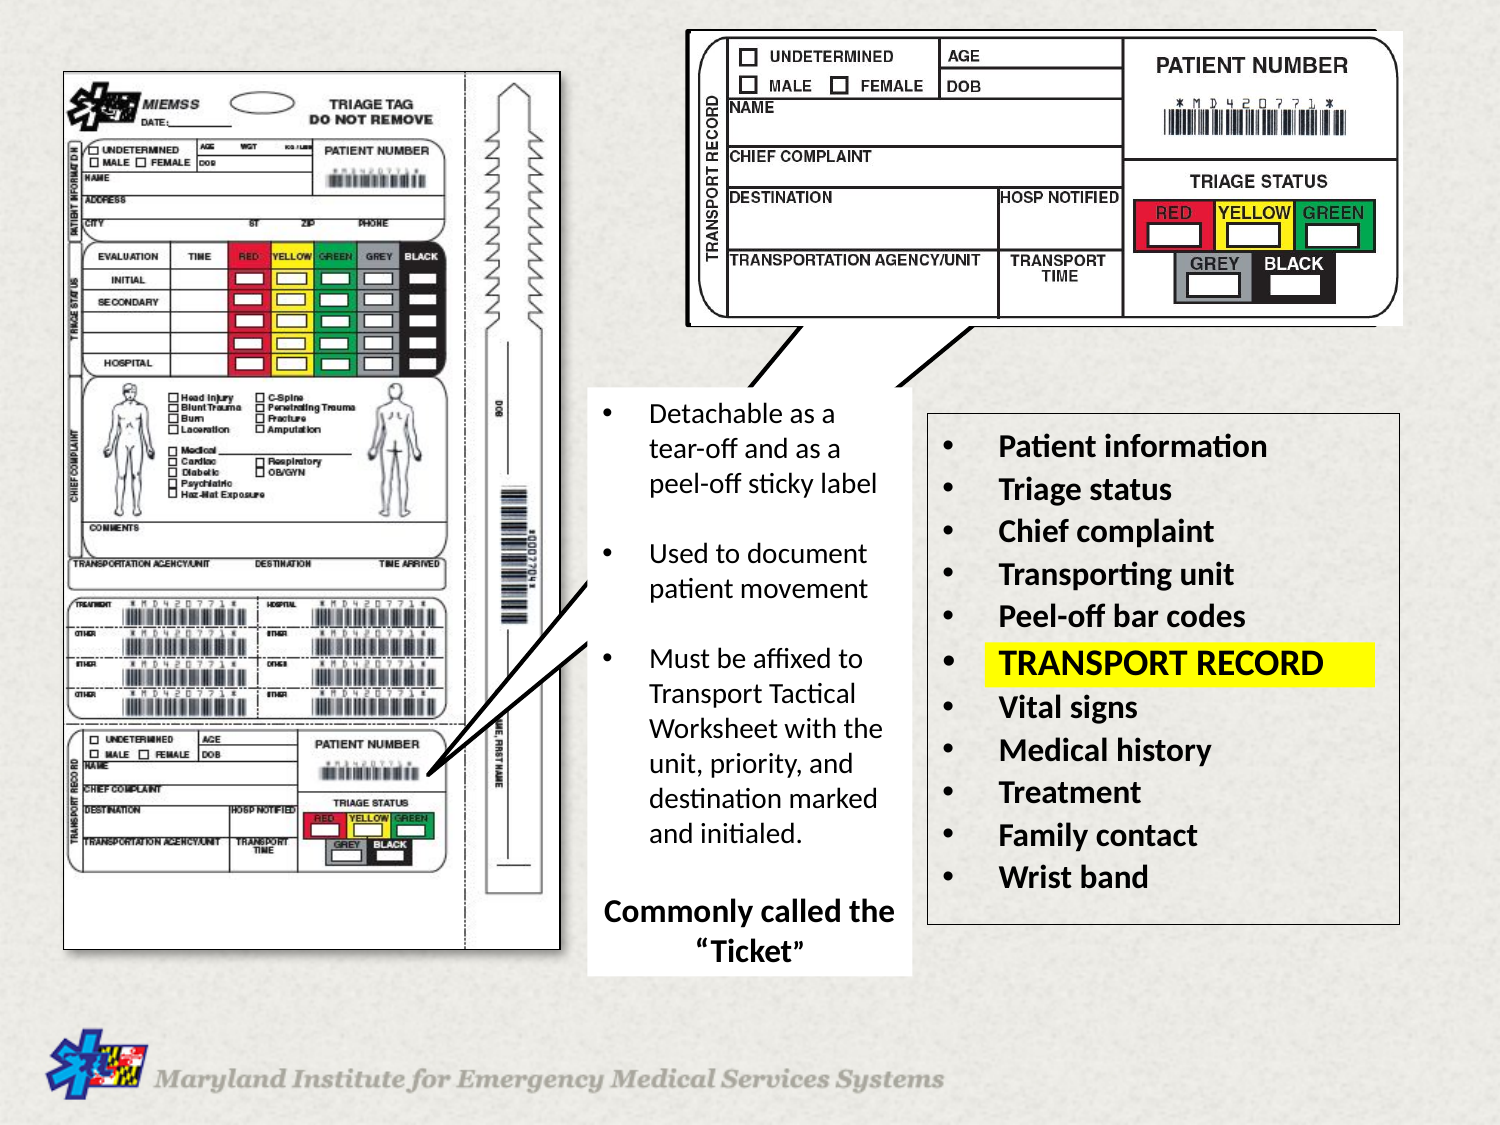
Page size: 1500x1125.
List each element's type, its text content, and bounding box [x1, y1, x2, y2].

text_box Patient information Triage status Chief complaint Transporting unit Peel-off bar codes TRANSPORT RECORD Vital signs Medical history Treatment Family contact Wrist band [927, 413, 1400, 925]
text_box [685, 29, 692, 327]
picture [0, 0, 1500, 1125]
text_box [747, 334, 967, 387]
text_box [564, 580, 587, 666]
text_box Detachable as a tear-off and as a peel-off sticky label Used to document patient movement Must be affixed to Transport Tactical Worksheet with the unit, priority, and destination marked and initialed. Commonly called the “Ticket” [587, 387, 913, 977]
